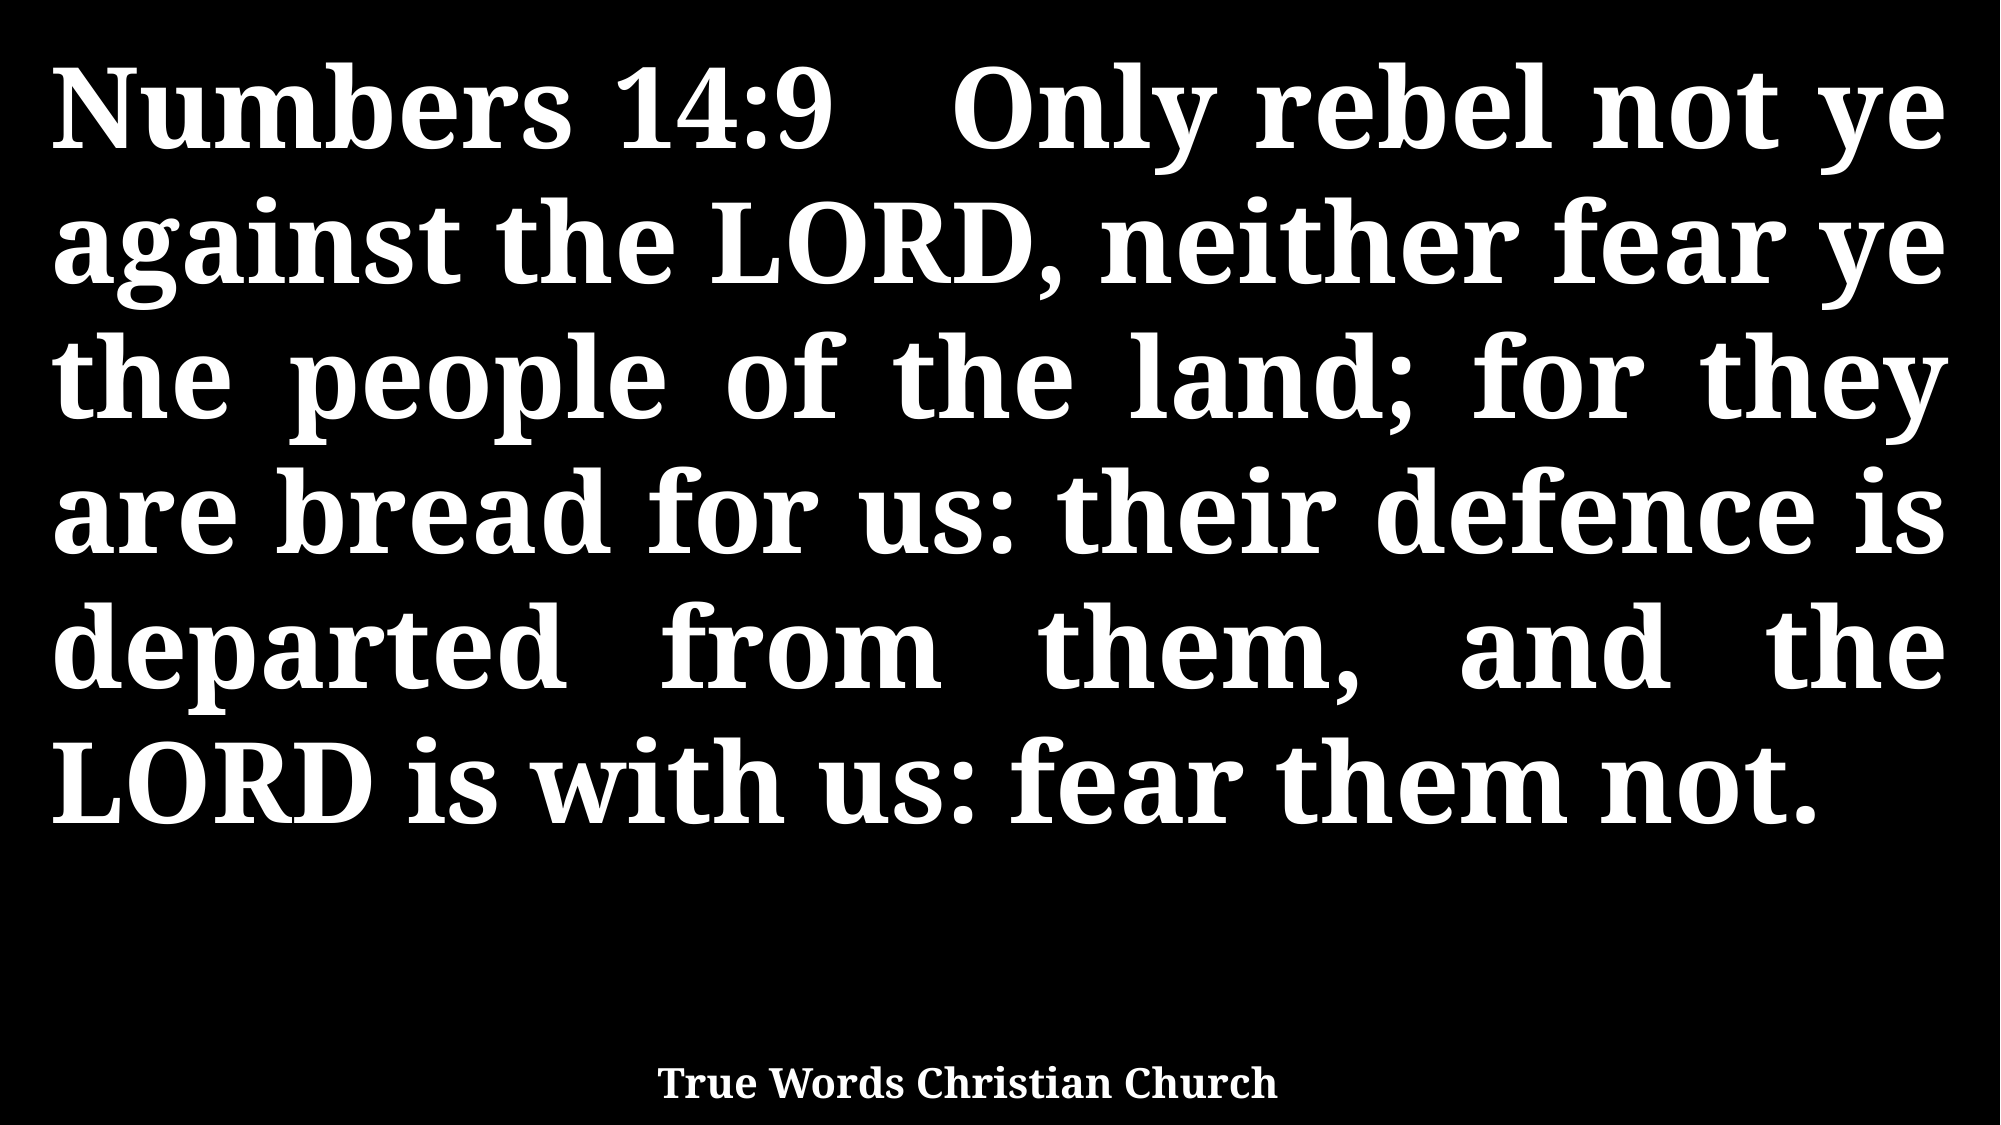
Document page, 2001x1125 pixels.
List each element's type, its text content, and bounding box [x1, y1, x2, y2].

text_box True Words Christian Church [642, 1049, 1294, 1114]
text_box Numbers 14:9 Only rebel not ye against the LORD, neither fear ye the people of the land; for they are bread for us: their defence is departed from them, and the LORD is with us: fear them not. [35, 28, 1965, 853]
